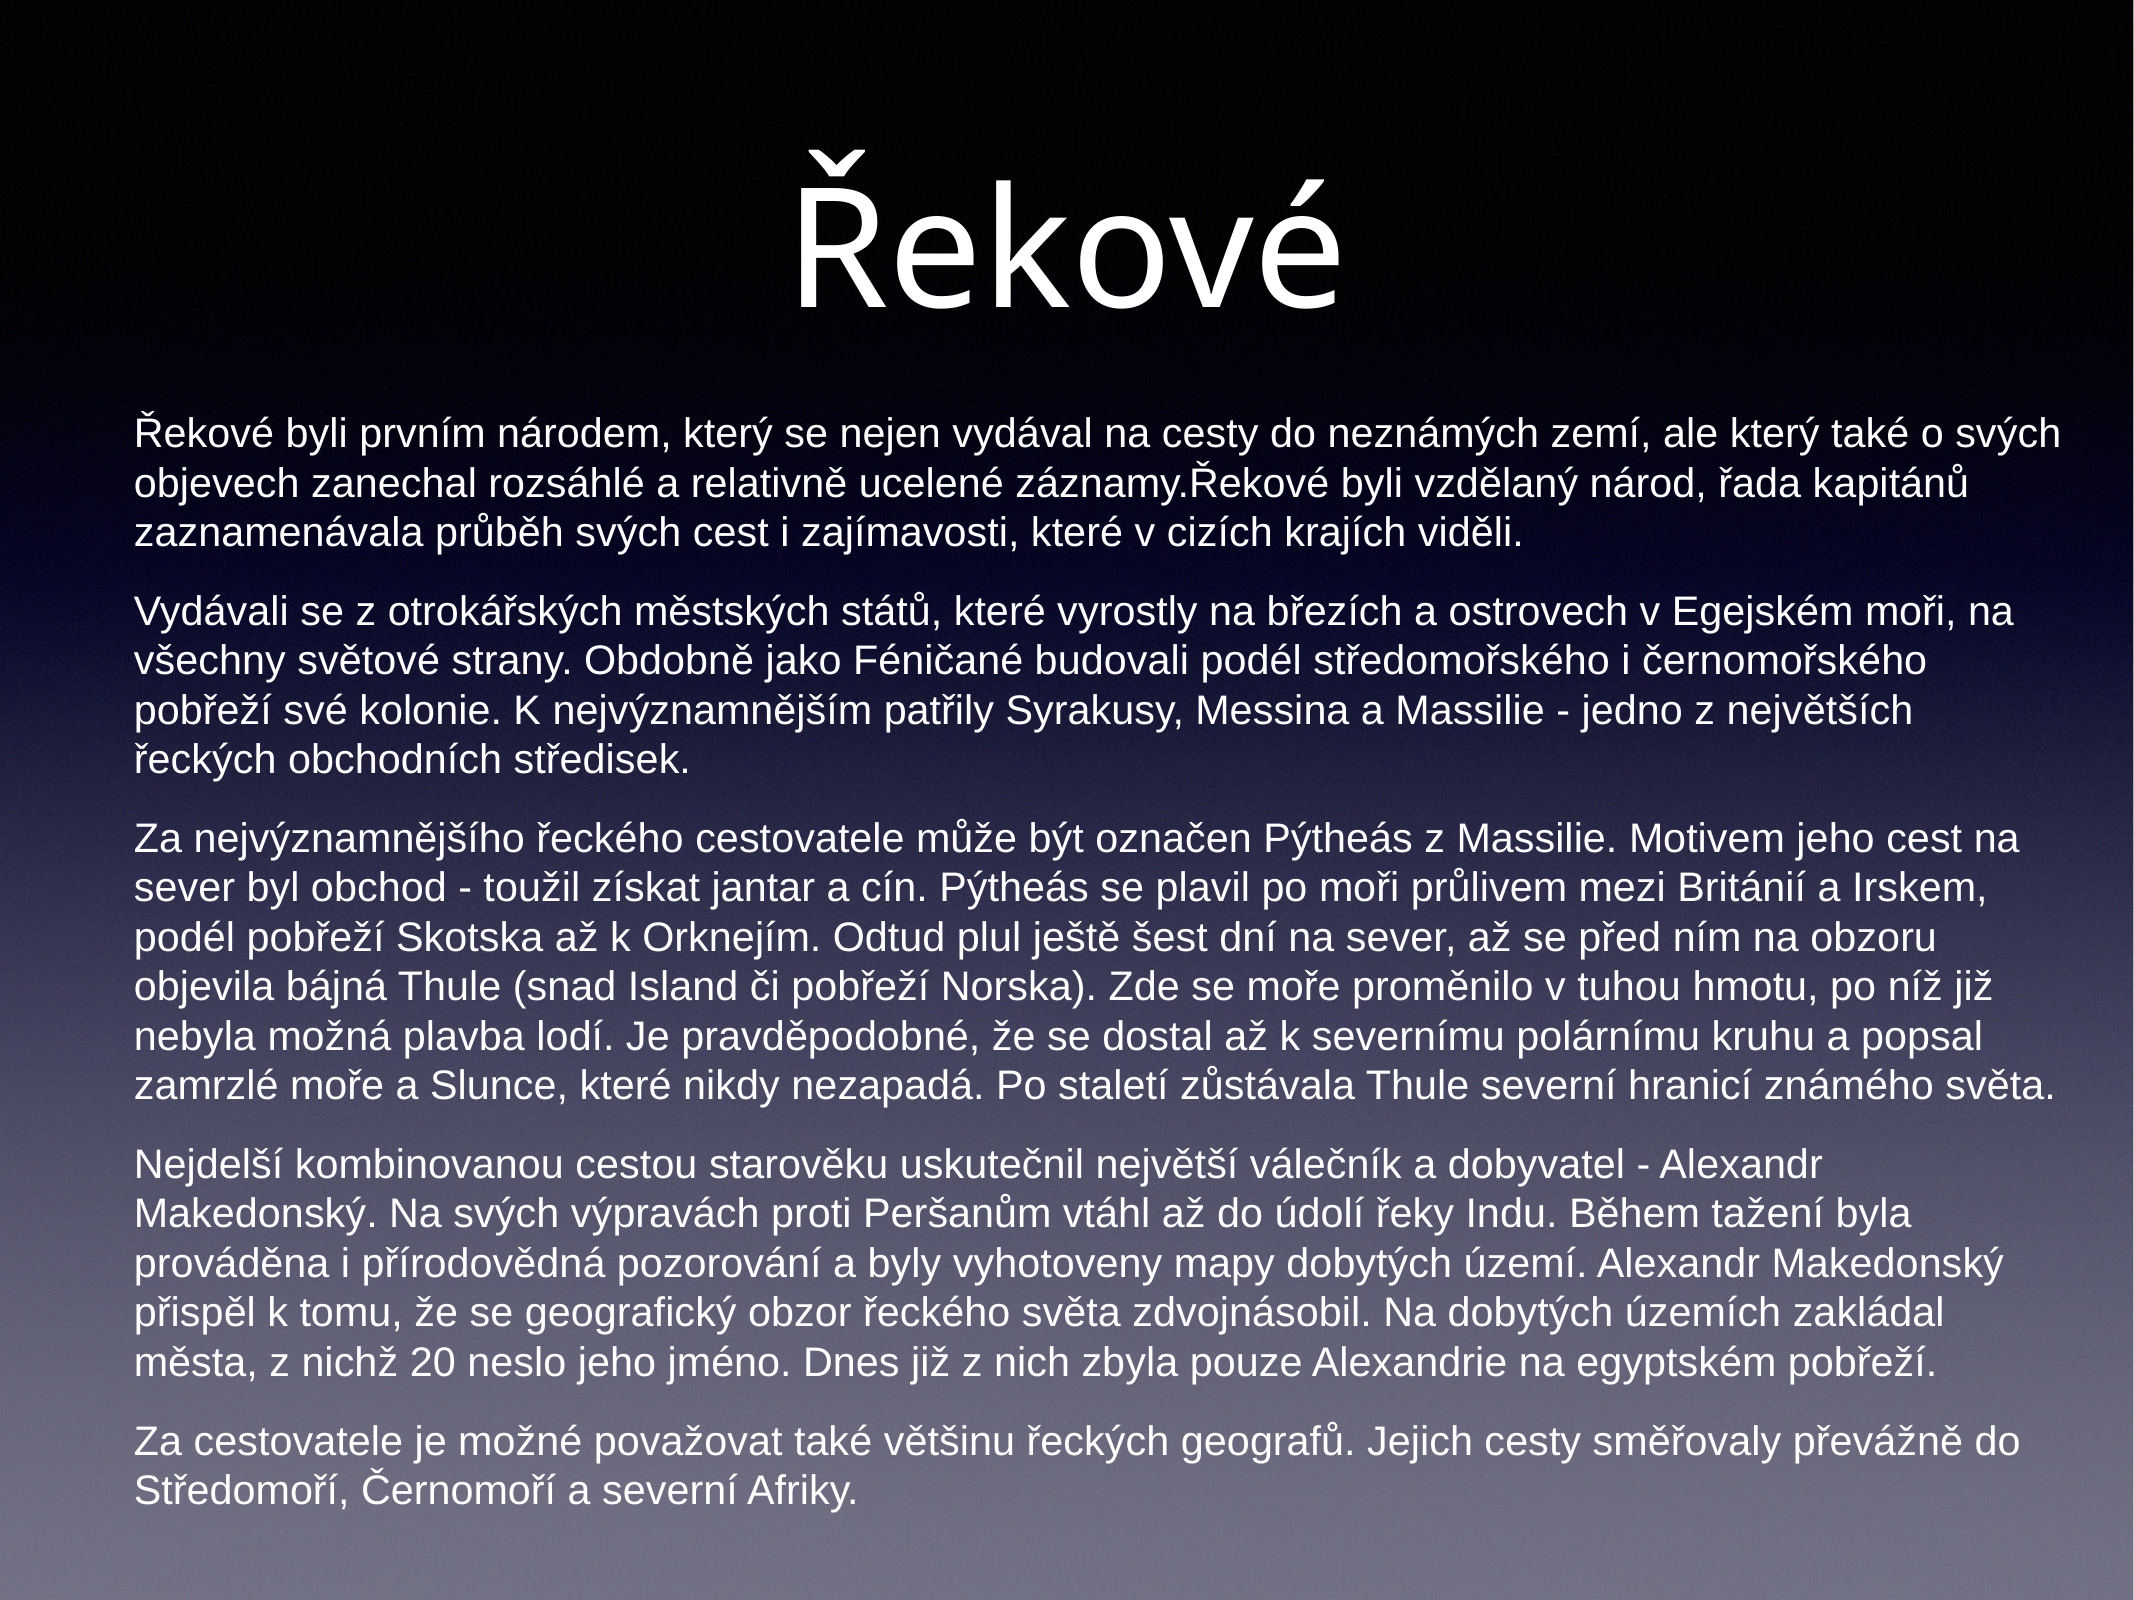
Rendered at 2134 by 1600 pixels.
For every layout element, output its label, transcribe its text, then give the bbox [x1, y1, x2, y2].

picture [0, 0, 2134, 1600]
title Řekové [155, 66, 1978, 389]
list Řekové byli prvním národem, který se nejen vydával na cesty do neznámých zemí, ale který také o svých objevech zanechal rozsáhlé a relativně ucelené záznamy.Řekové byli vzdělaný národ, řada kapitánů zaznamenávala průběh svých cest i zajímavosti, které v cizích krajích viděli. Vydávali se z otrokářských městských států, které vyrostly na březích a ostrovech v Egejském moři, na všechny světové strany. Obdobně jako Féničané budovali podél středomořského i černomořského pobřeží své kolonie. K nejvýznamnějším patřily Syrakusy, Messina a Massilie - jedno z největších řeckých obchodních středisek. Za nejvýznamnějšího řeckého cestovatele může být označen Pýtheás z Massilie. Motivem jeho cest na sever byl obchod - toužil získat jantar a cín. Pýtheás se plavil po moři průlivem mezi Británií a Irskem, podél pobřeží Skotska až k Orknejím. Odtud plul ještě šest dní na sever, až se před ním na obzoru objevila bájná Thule (snad Island či pobřeží Norska). Zde se moře proměnilo v tuhou hmotu, po níž již nebyla možná plavba lodí. Je pravděpodobné, že se dostal až k severnímu polárnímu kruhu a popsal zamrzlé moře a Slunce, které nikdy nezapadá. Po staletí zůstávala Thule severní hranicí známého světa. Nejdelší kombinovanou cestou starověku uskutečnil největší válečník a dobyvatel - Alexandr Makedonský. Na svých výpravách proti Peršanům vtáhl až do údolí řeky Indu. Během tažení byla prováděna i přírodovědná pozorování a byly vyhotoveny mapy dobytých území. Alexandr Makedonský přispěl k tomu, že se geografický obzor řeckého světa zdvojnásobil. Na dobytých územích zakládal města, z nichž 20 neslo jeho jméno. Dnes již z nich zbyla pouze Alexandrie na egyptském pobřeží. Za cestovatele je možné považovat také většinu řeckých geografů. Jejich cesty směřovaly převážně do Středomoří, Černomoří a severní Afriky. [125, 389, 2072, 1531]
